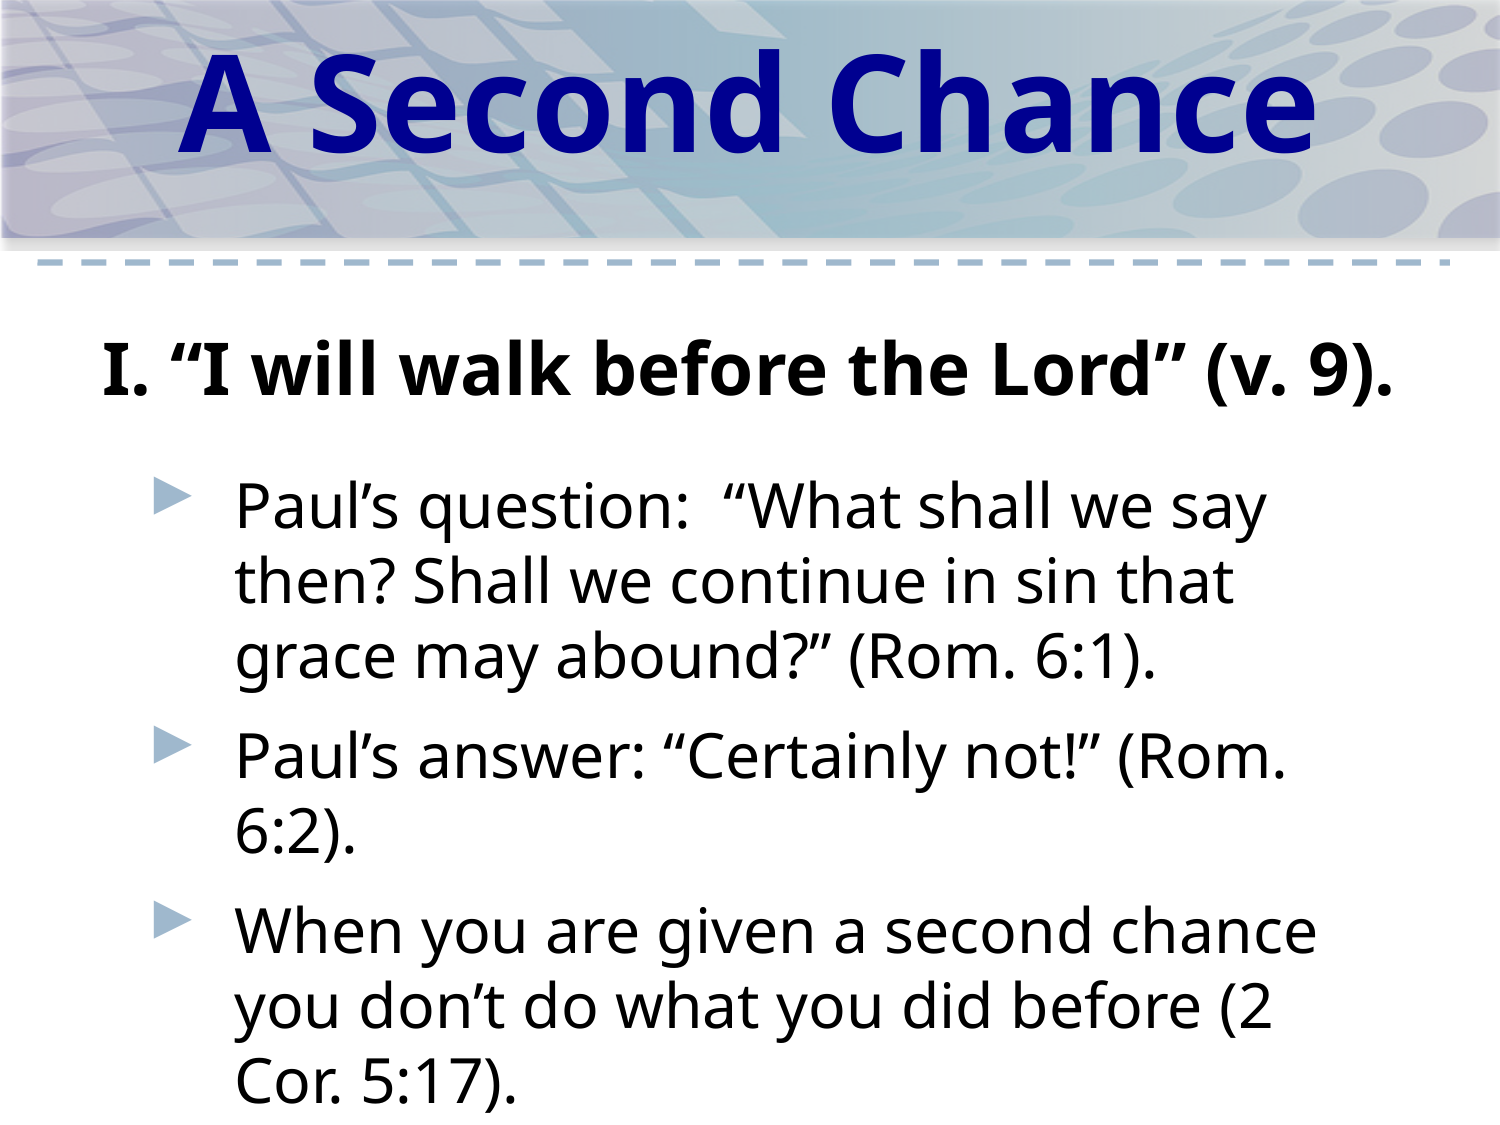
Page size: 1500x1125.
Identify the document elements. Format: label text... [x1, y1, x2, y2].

list I. “I will walk before the Lord” (v. 9). Paul’s question: “What shall we say then? Shall we continue in sin that grace may abound?” (Rom. 6:1). Paul’s answer: “Certainly not!” (Rom. 6:2). When you are given a second chance you don’t do what you did before (2 Cor. 5:17). [87, 324, 1413, 1050]
title A Second Chance [75, 37, 1425, 188]
